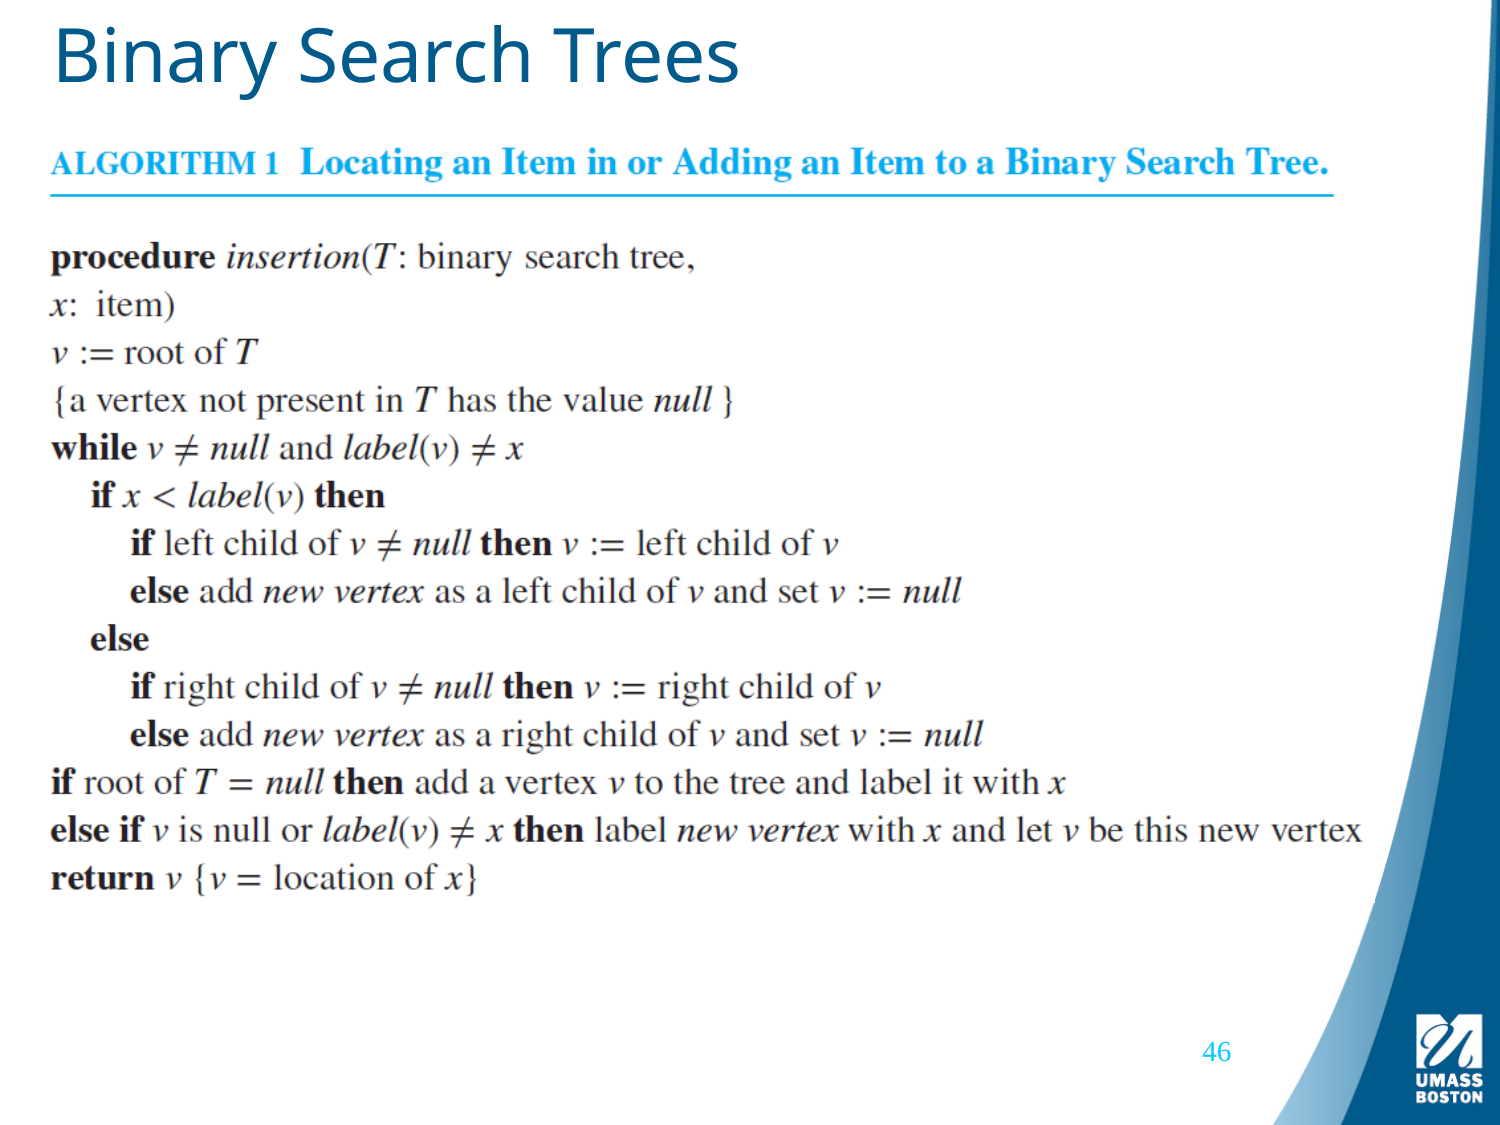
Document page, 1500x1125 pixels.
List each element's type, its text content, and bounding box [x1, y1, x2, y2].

slide_number 46 [1187, 1025, 1500, 1100]
picture [1439, 1100, 1448, 1105]
picture [1452, 1100, 1461, 1107]
picture [1461, 1100, 1476, 1105]
picture [0, 0, 1500, 1125]
title Binary Search Trees [37, 0, 1450, 125]
